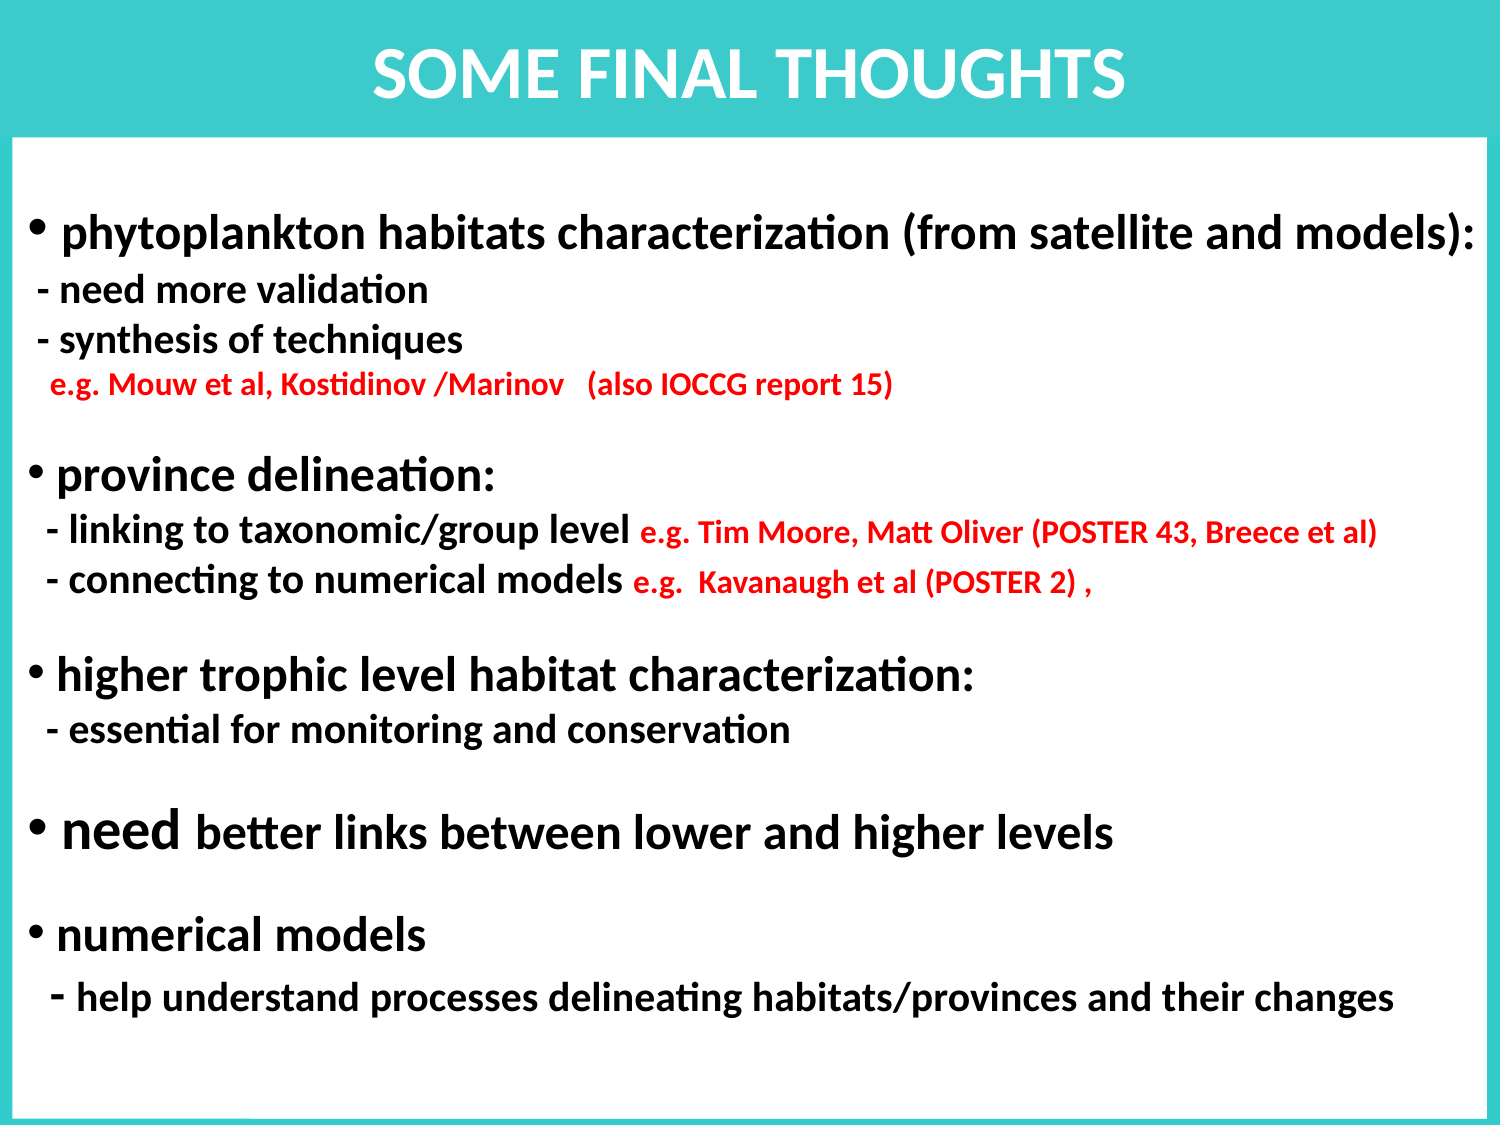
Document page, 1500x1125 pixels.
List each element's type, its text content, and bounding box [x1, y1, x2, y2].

text_box SOME FINAL THOUGHTS [0, 0, 1500, 139]
text_box [1487, 139, 1500, 184]
text_box phytoplankton habitats characterization (from satellite and models): - need more validation - synthesis of techniques e.g. Mouw et al, Kostidinov /Marinov (also IOCCG report 15) province delineation: - linking to taxonomic/group level e.g. Tim Moore, Matt Oliver (POSTER 43, Breece et al) - connecting to numerical models e.g. Kavanaugh et al (POSTER 2) , higher trophic level habitat characterization: - essential for monitoring and conservation need better links between lower and higher levels numerical models - help understand processes delineating habitats/provinces and their changes [12, 184, 1500, 1029]
text_box [0, 139, 13, 1125]
text_box [1487, 1029, 1500, 1125]
